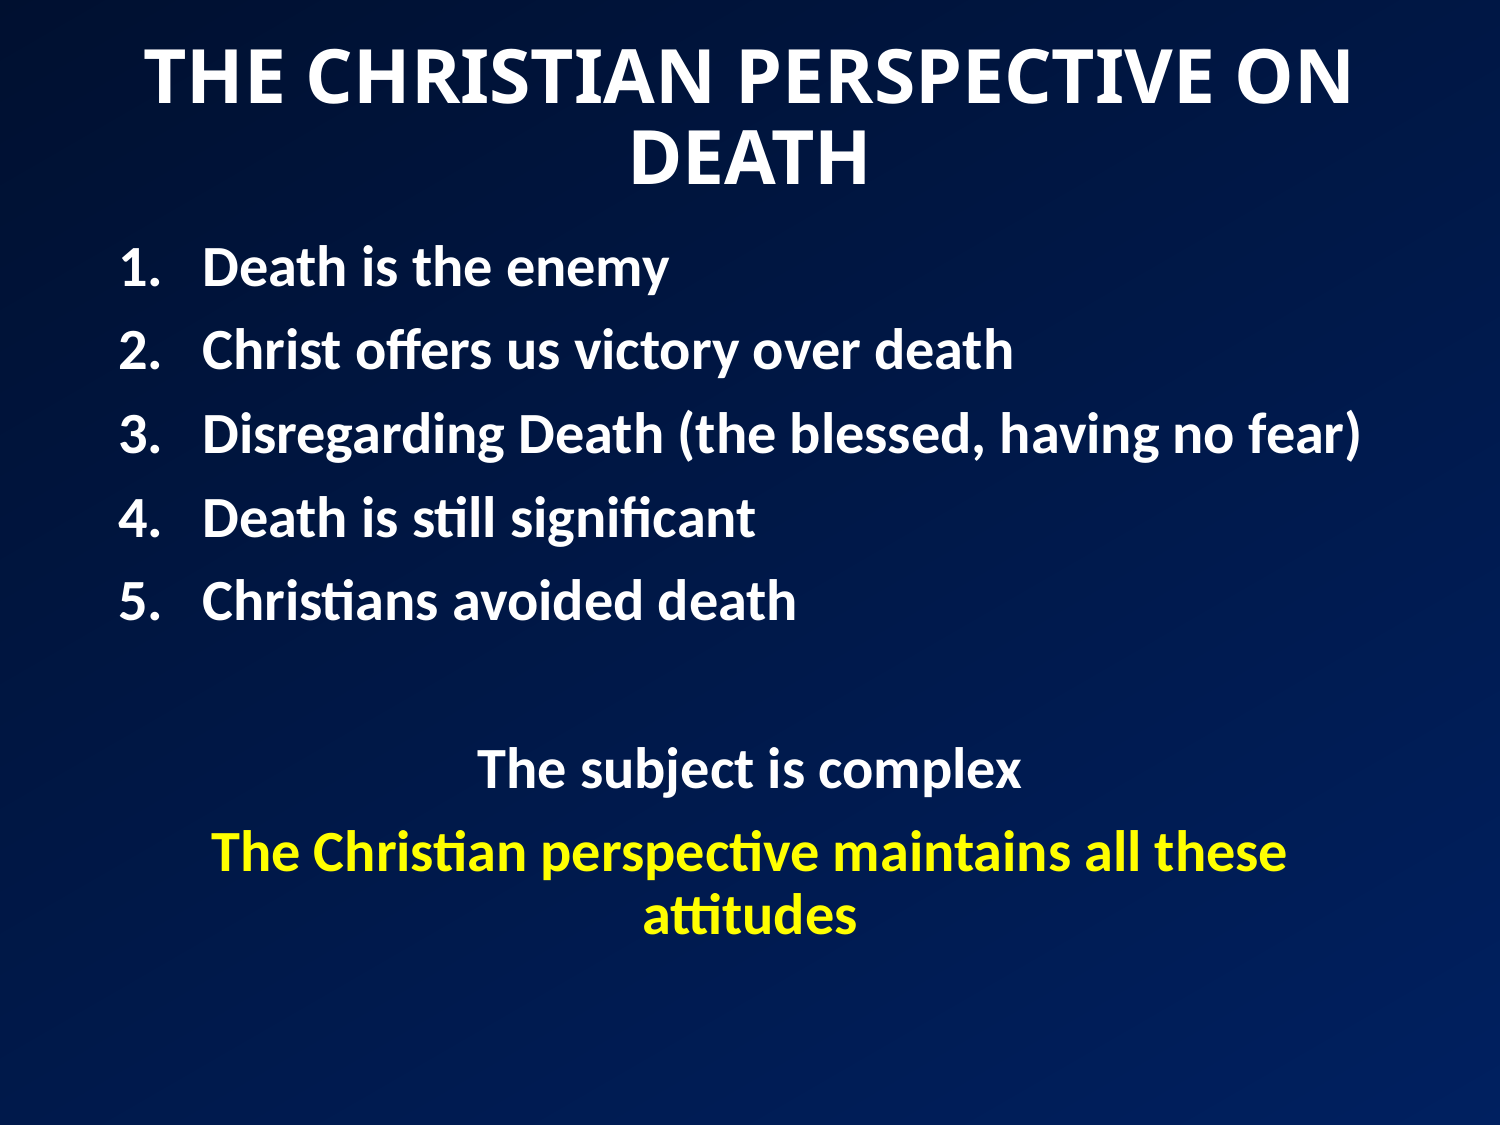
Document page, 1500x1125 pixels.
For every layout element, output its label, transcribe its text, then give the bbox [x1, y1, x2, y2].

title THE CHRISTIAN PERSPECTIVE ON DEATH [103, 59, 1397, 181]
list Death is the enemy Christ offers us victory over death Disregarding Death (the blessed, having no fear) Death is still significant Christians avoided death The subject is complex The Christian perspective maintains all these attitudes [103, 228, 1397, 1014]
